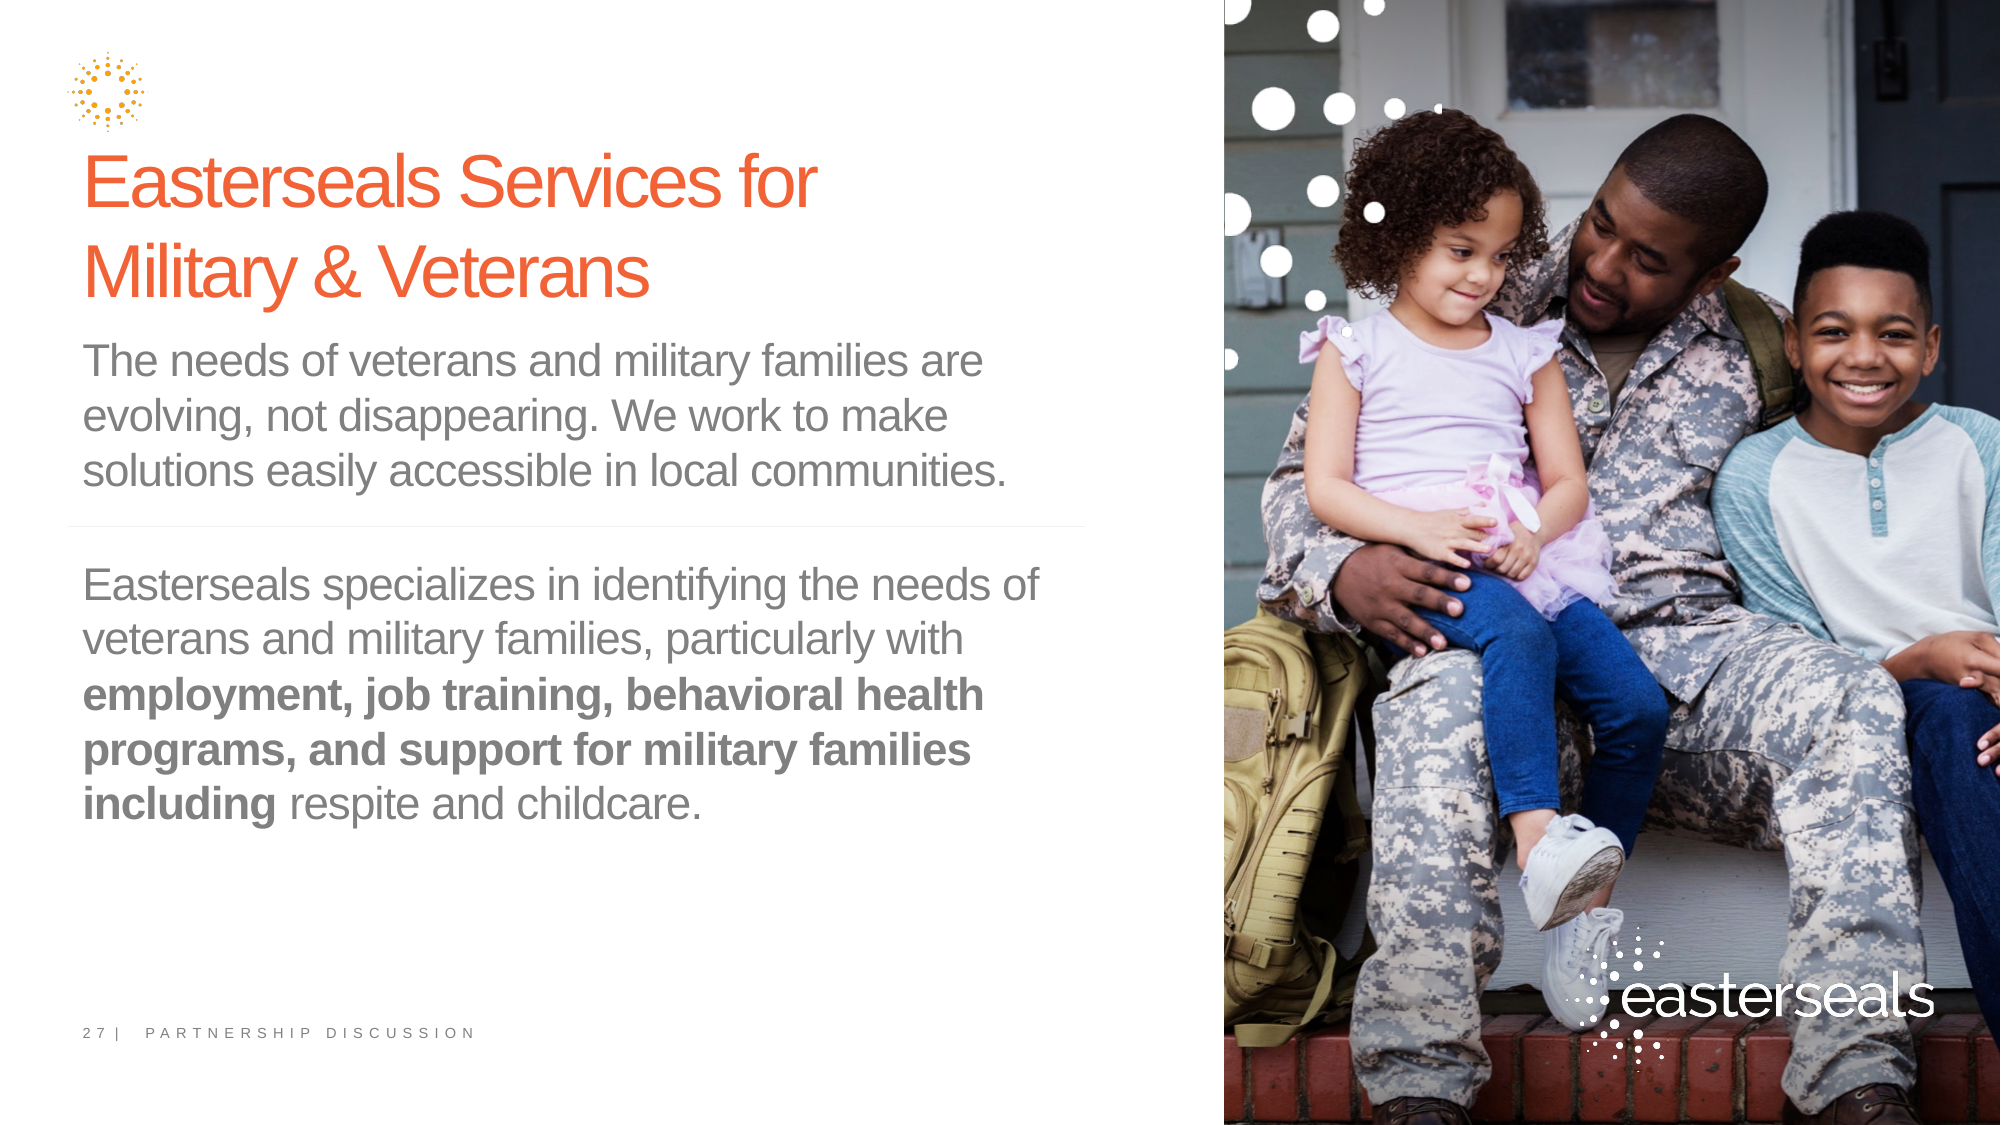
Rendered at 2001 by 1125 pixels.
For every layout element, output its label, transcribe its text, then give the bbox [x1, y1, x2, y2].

text_box The needs of veterans and military families are evolving, not disappearing. We work to make solutions easily accessible in local communities. Easterseals specializes in identifying the needs of veterans and military families, particularly with employment, job training, behavioral health programs, and support for military families including respite and childcare. [67, 323, 1123, 940]
picture [1224, 0, 2000, 1125]
slide_number 27 | PARTNERSHIP DISCUSSION [67, 1012, 1224, 1053]
text_box Easterseals Services for Military & Veterans [67, 132, 1224, 221]
